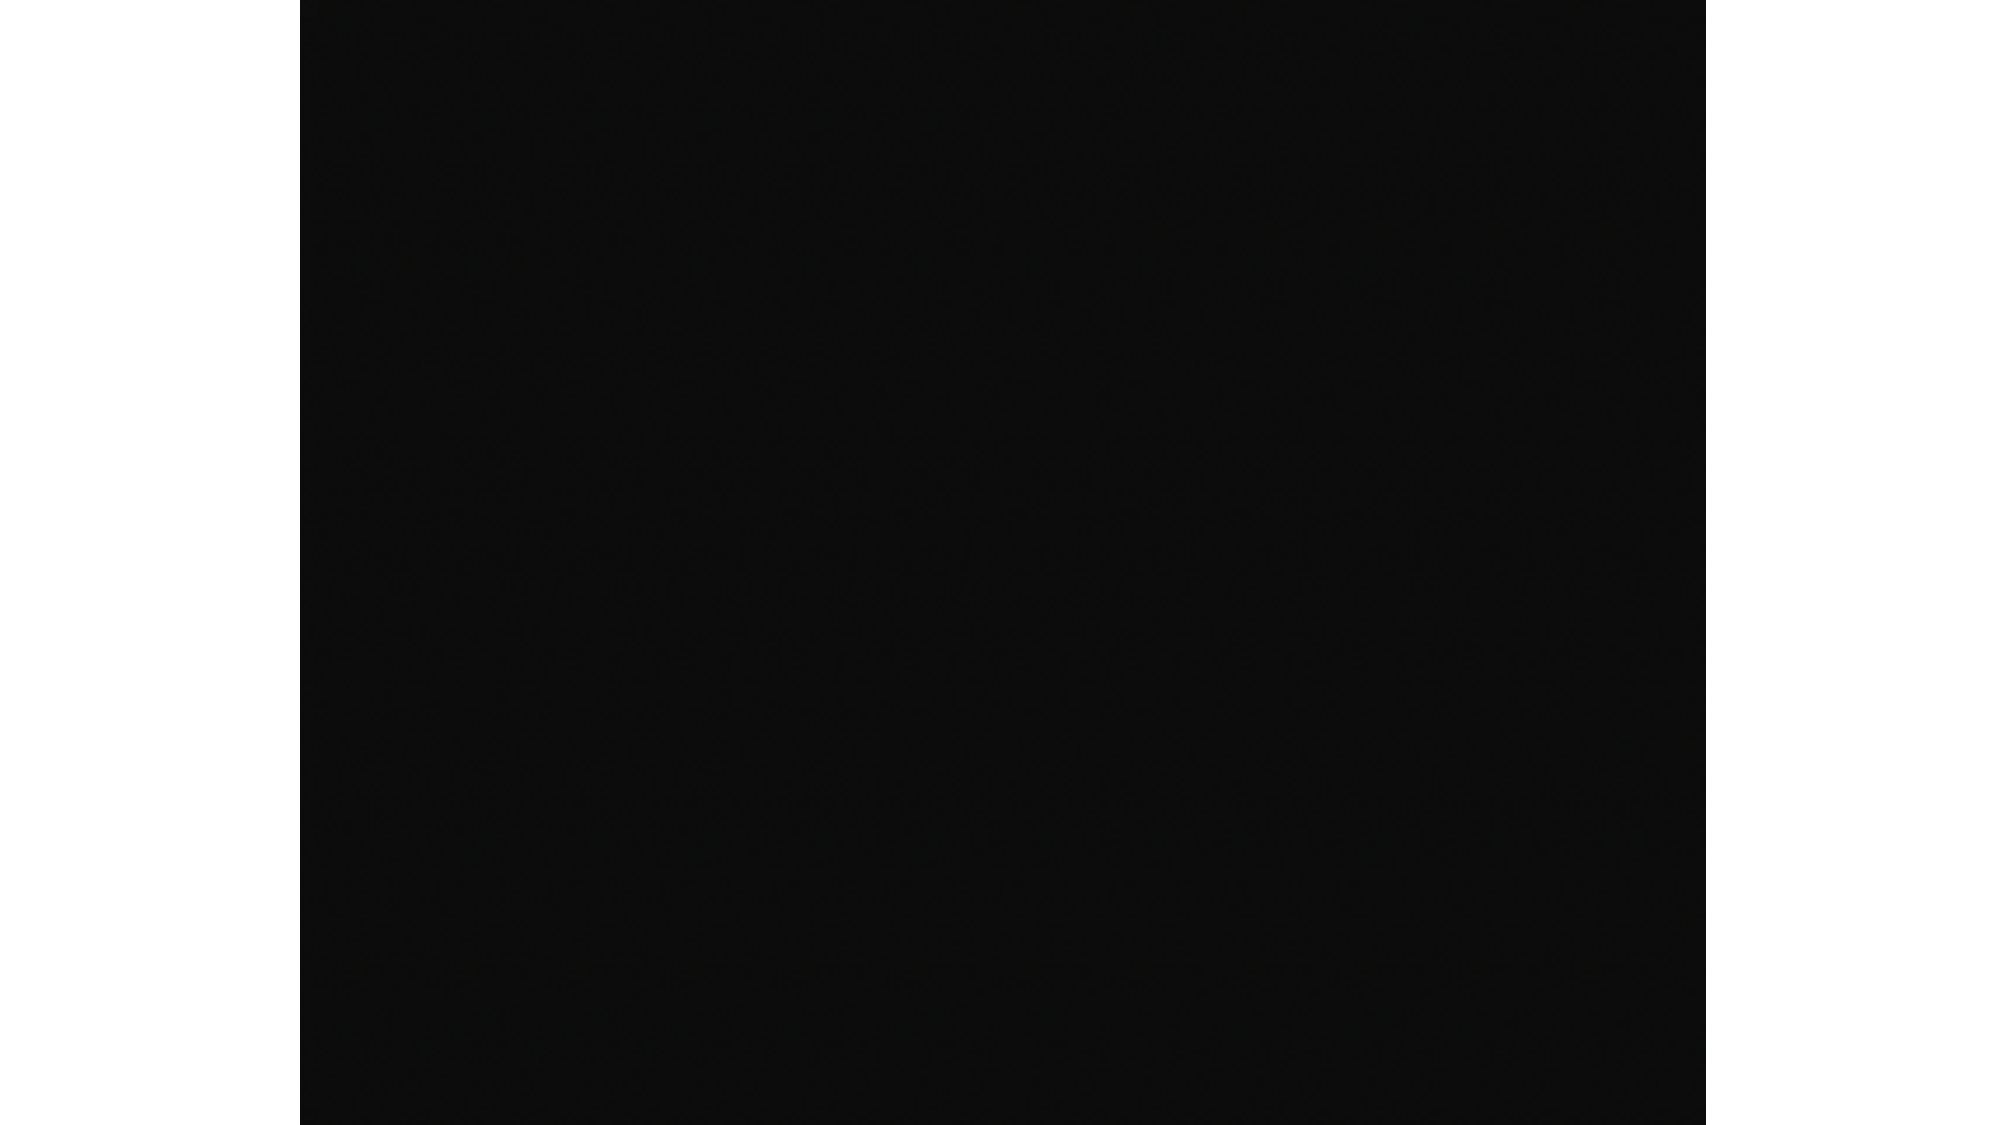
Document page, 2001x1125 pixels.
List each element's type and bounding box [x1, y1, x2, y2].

list [299, 0, 1707, 1125]
